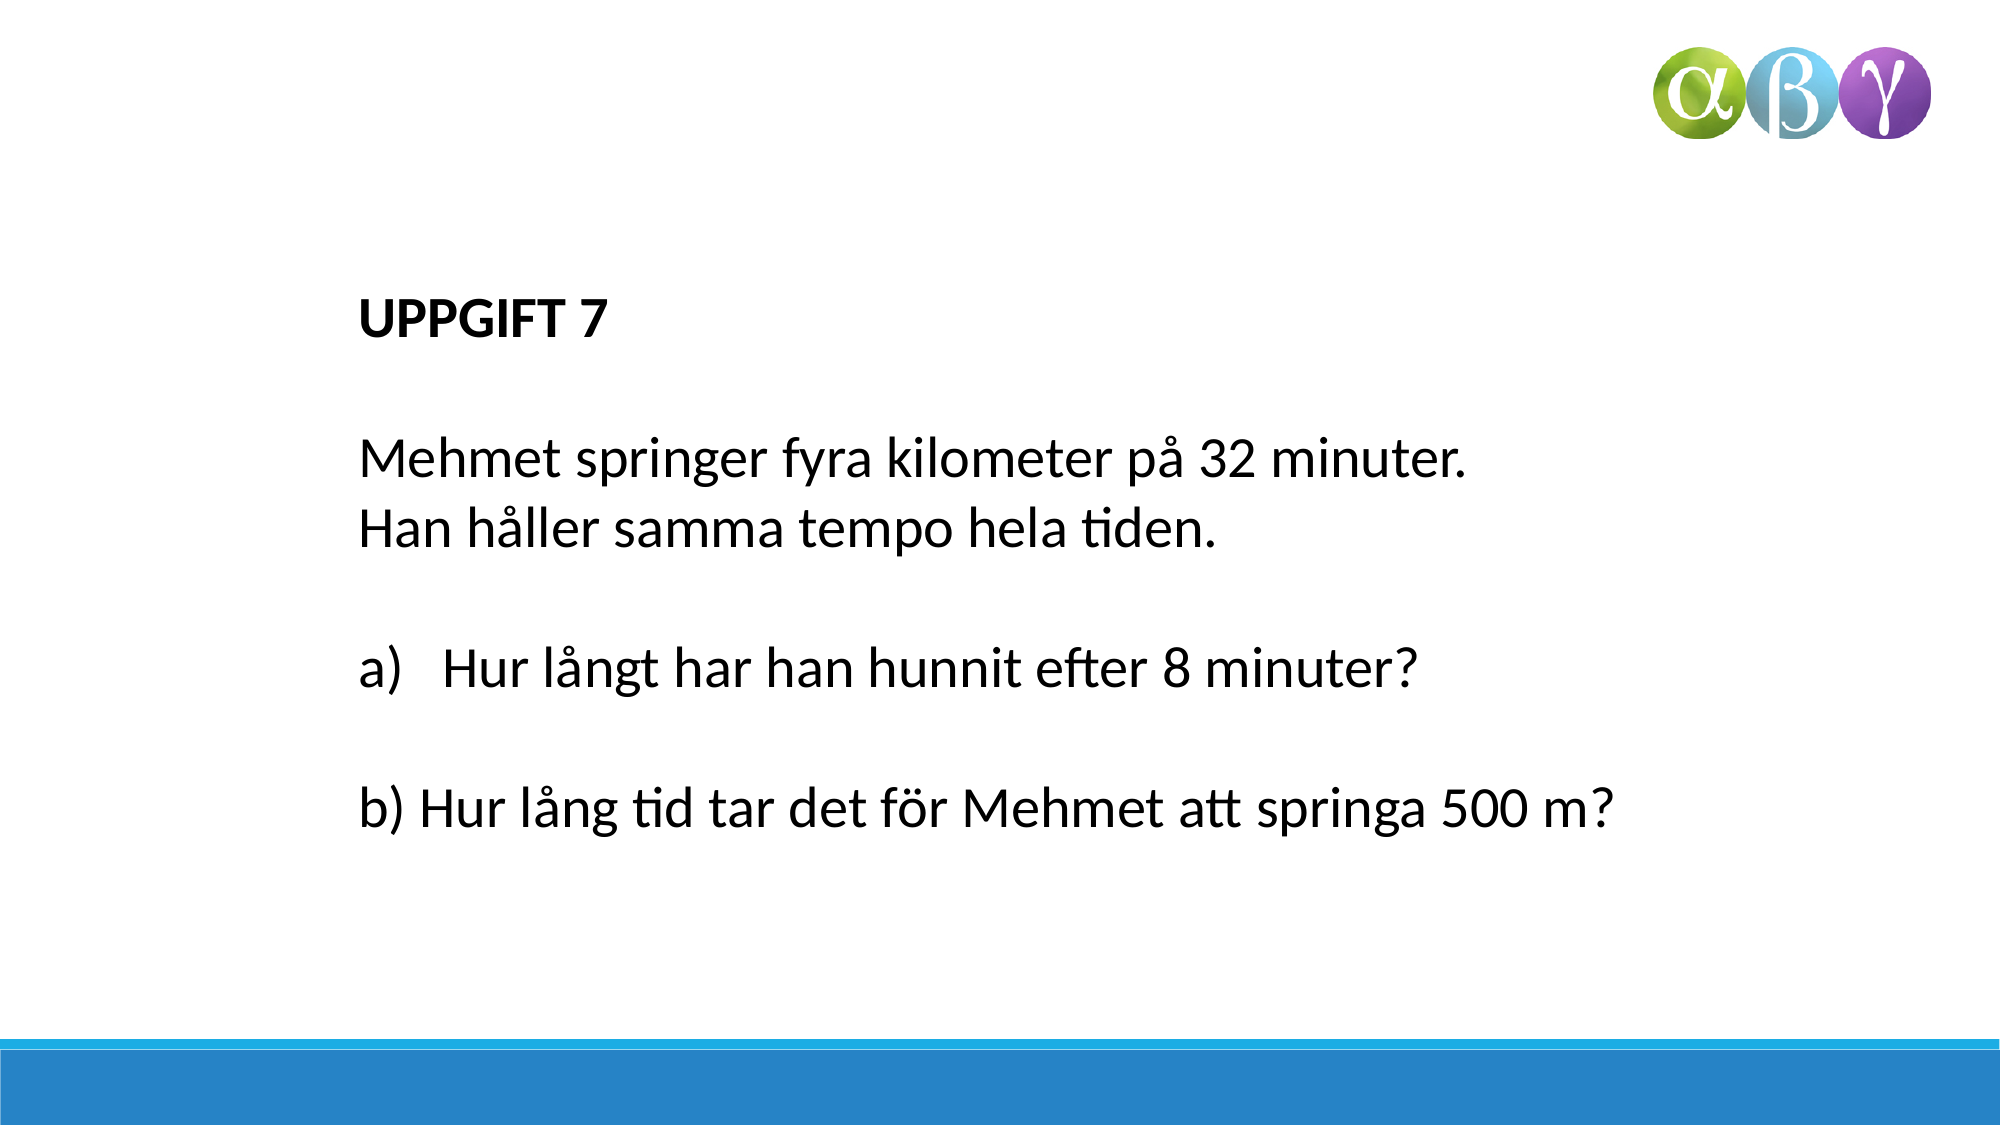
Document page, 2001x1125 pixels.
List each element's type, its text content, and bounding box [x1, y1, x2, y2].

picture [1652, 46, 1932, 140]
text_box UPPGIFT 7 Mehmet springer fyra kilometer på 32 minuter. Han håller samma tempo hela tiden. Hur långt har han hunnit efter 8 minuter? b) Hur lång tid tar det för Mehmet att springa 500 m? [343, 272, 1657, 847]
